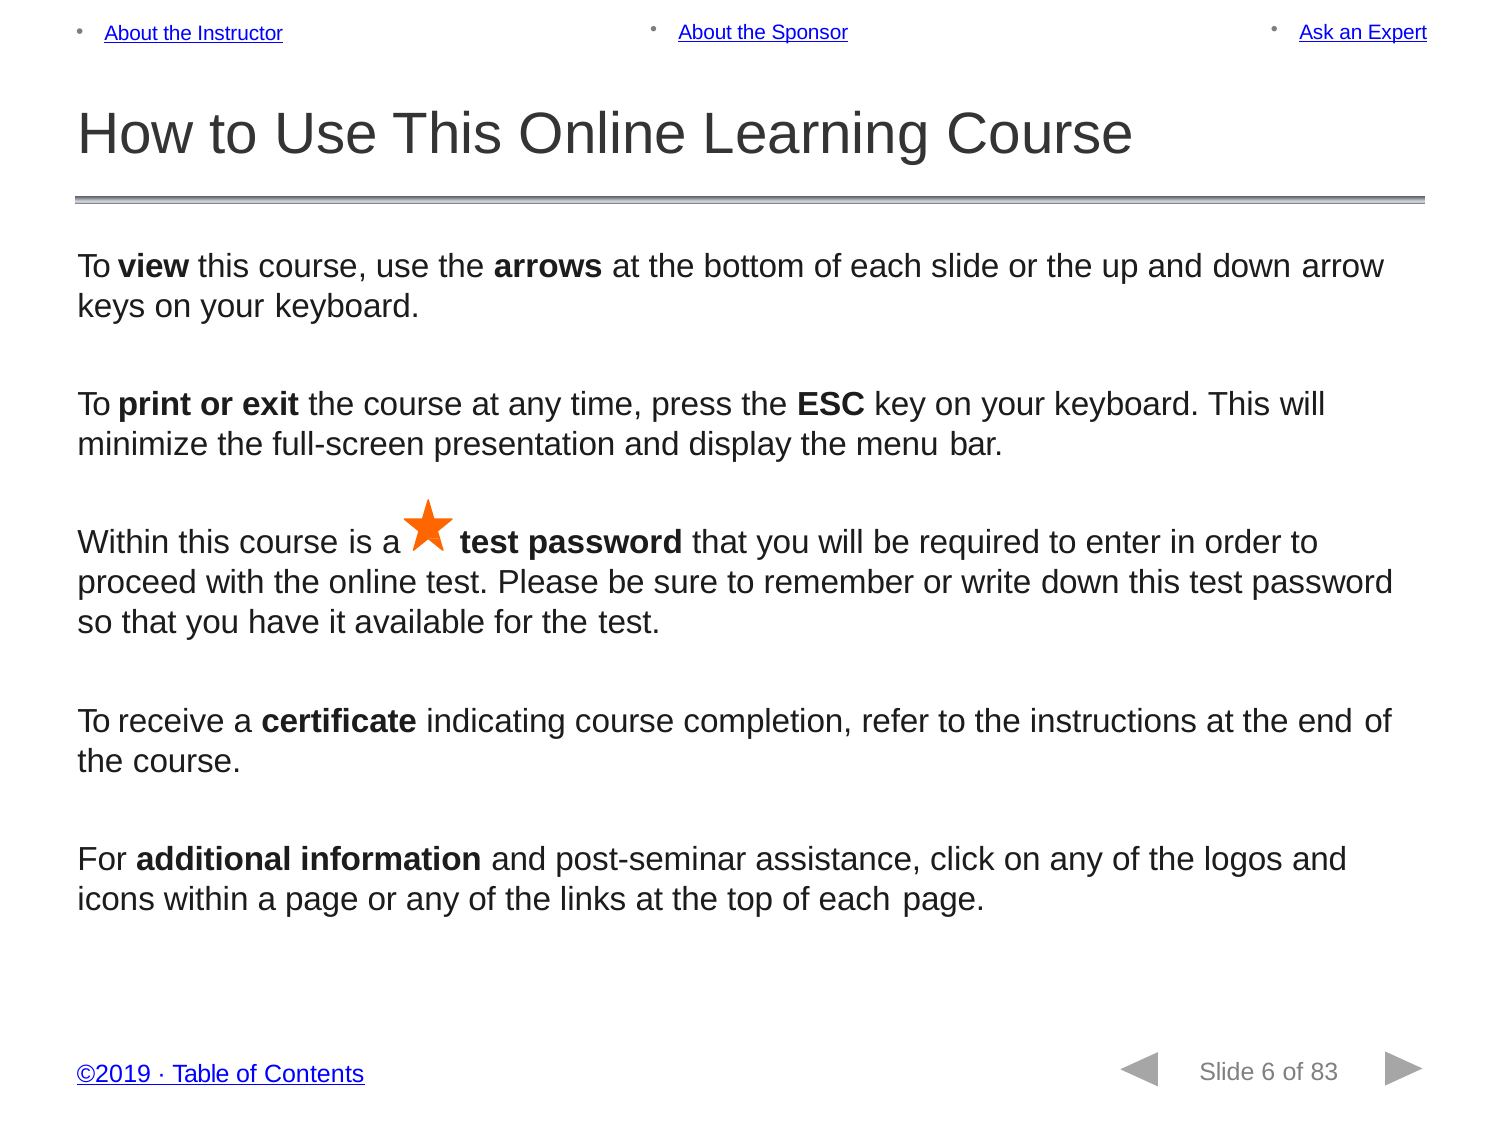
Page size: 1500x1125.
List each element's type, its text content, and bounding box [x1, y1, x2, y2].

slide_number Slide 6 of 83 [1197, 1055, 1355, 1125]
text_box About the Instructor [73, 17, 288, 45]
text_box About the Sponsor [648, 16, 852, 44]
text_box [75, 196, 1426, 204]
text_box How to Use This Online Learning Course [75, 92, 1140, 165]
text_box ©2019 ∙ Table of Contents [74, 1057, 368, 1088]
text_box To view this course, use the arrows at the bottom of each slide or the up and down arrow keys on your keyboard. To print or exit the course at any time, press the ESC key on your keyboard. This will minimize the full-screen presentation and display the menu bar. Within this course is a test password that you will be required to enter in order to proceed with the online test. Please be sure to remember or write down this test password so that you have it available for the test. To receive a certificate indicating course completion, refer to the instructions at the end of the course. For additional information and post-seminar assistance, click on any of the logos and icons within a page or any of the links at the top of each page. [75, 242, 1409, 917]
text_box Ask an Expert [1268, 16, 1431, 44]
text_box [404, 499, 452, 551]
